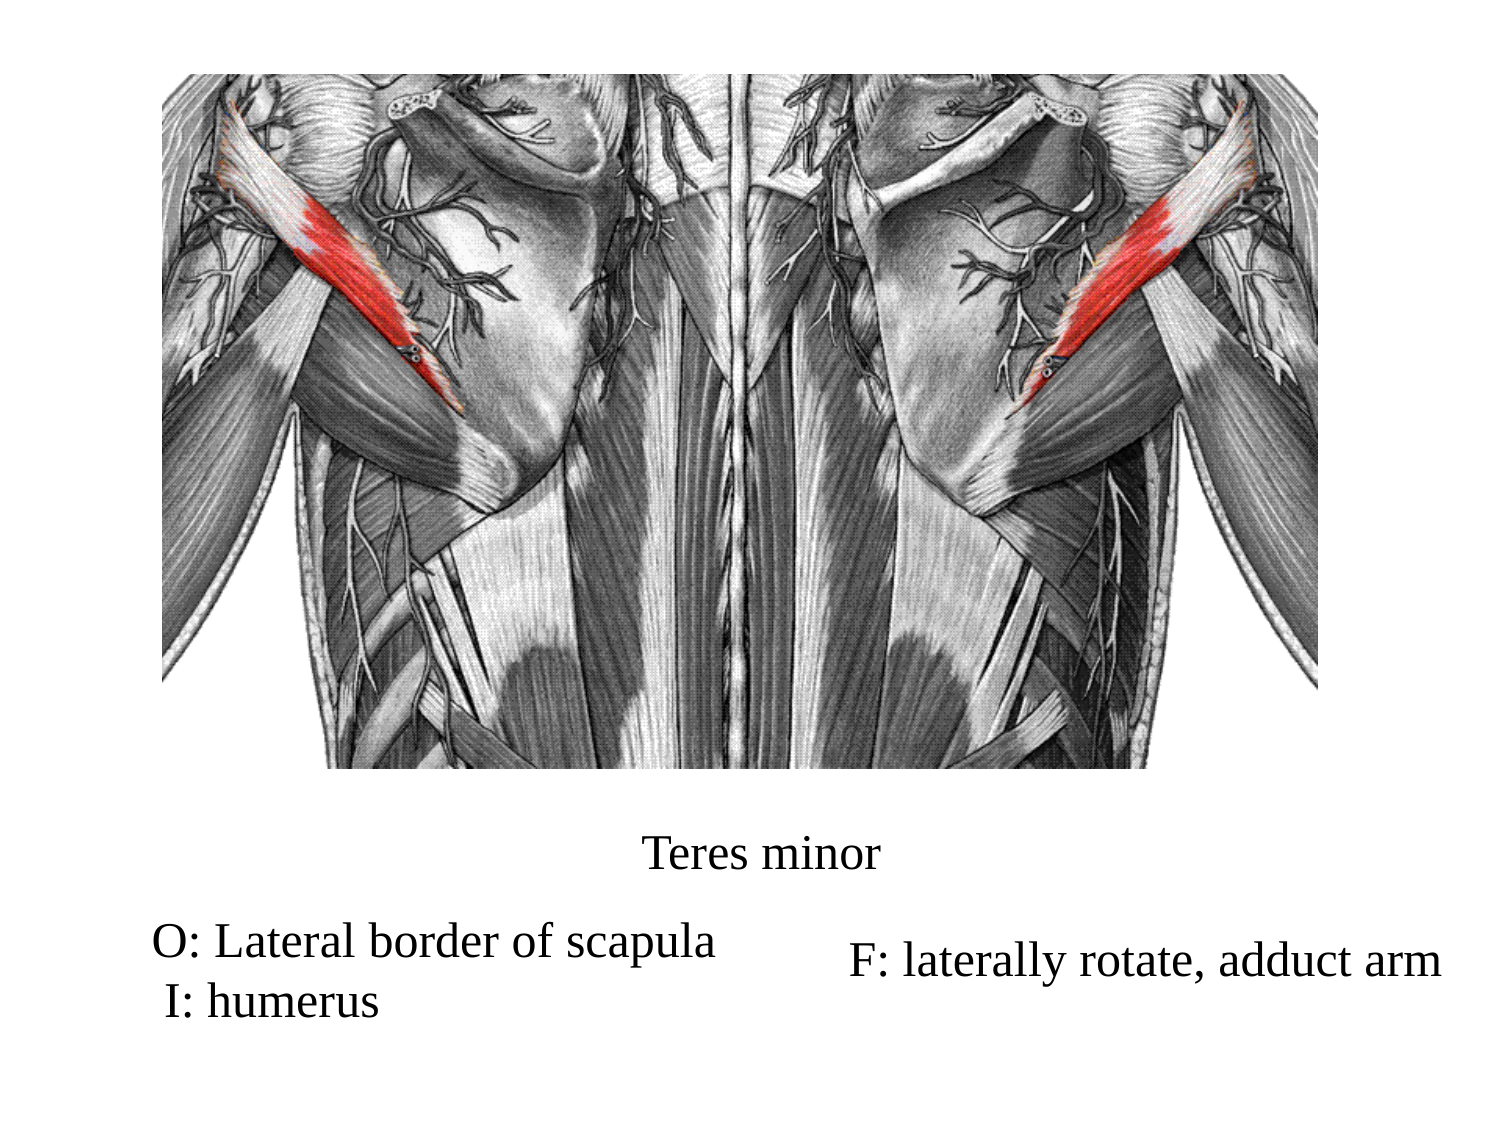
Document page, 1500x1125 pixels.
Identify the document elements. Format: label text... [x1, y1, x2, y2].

text_box F: laterally rotate, adduct arm [833, 919, 1458, 994]
picture [162, 74, 1318, 769]
text_box O: Lateral border of scapula I: humerus [136, 899, 732, 1035]
text_box Teres minor [626, 812, 897, 888]
